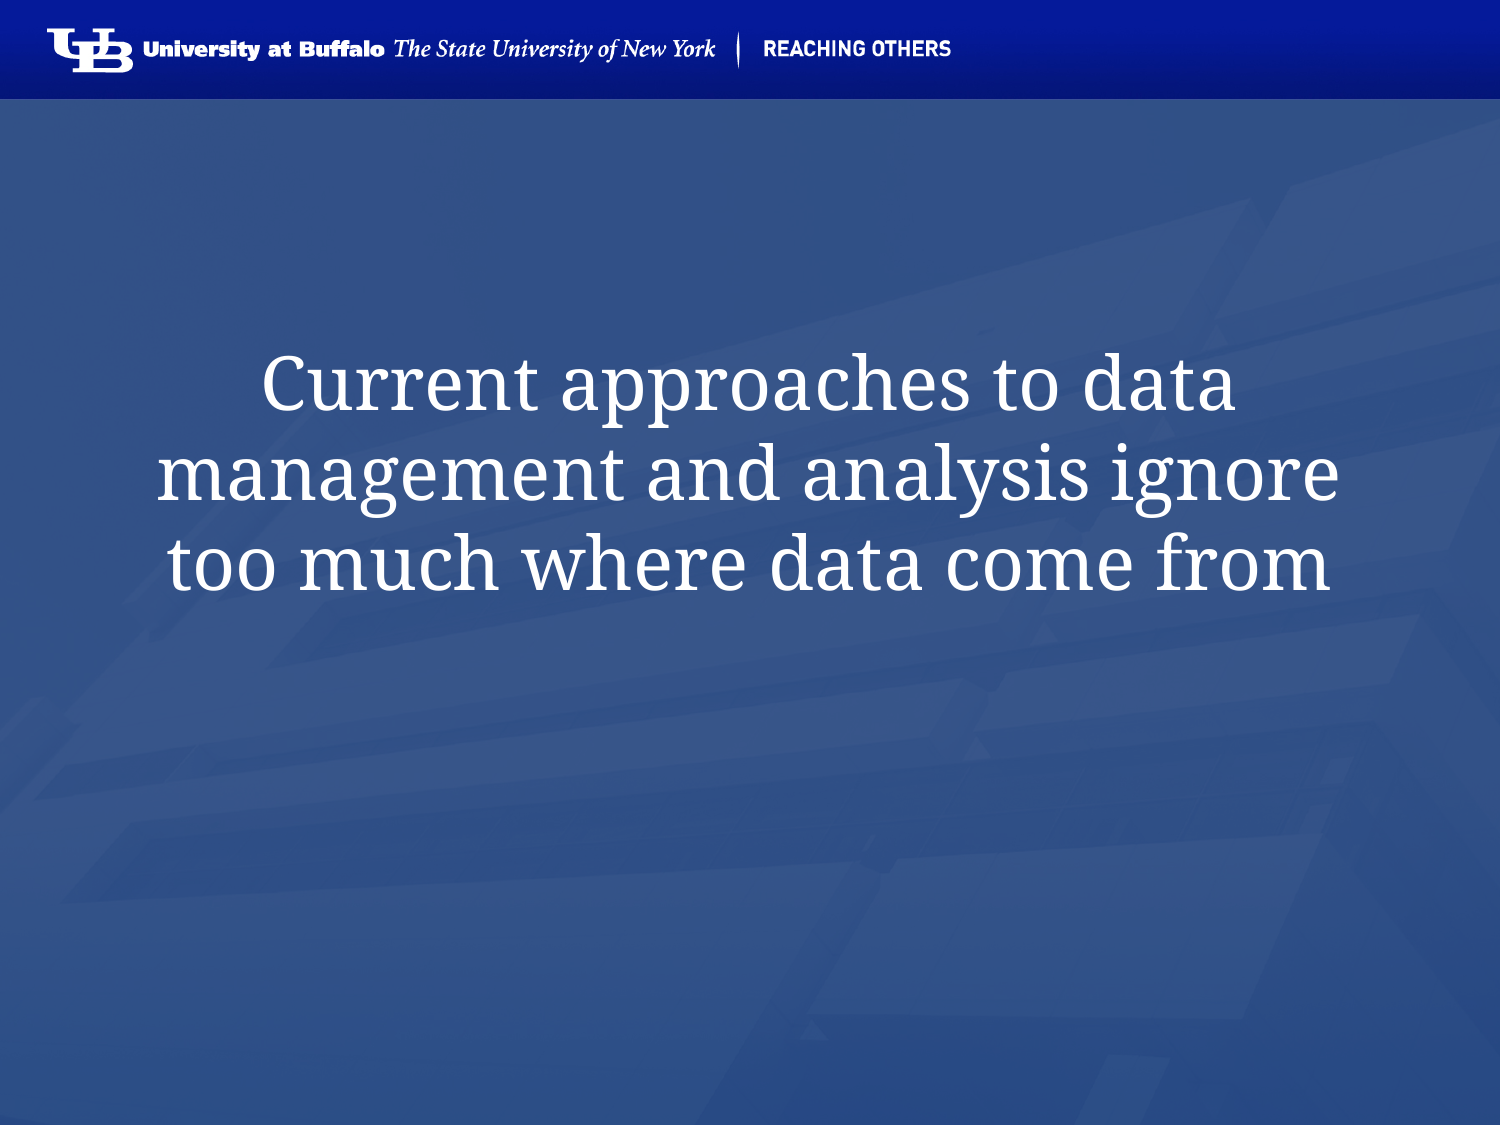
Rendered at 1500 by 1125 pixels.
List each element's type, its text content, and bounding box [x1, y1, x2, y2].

picture [0, 0, 1500, 99]
title Current approaches to data management and analysis ignore too much where data come from [119, 327, 1381, 613]
